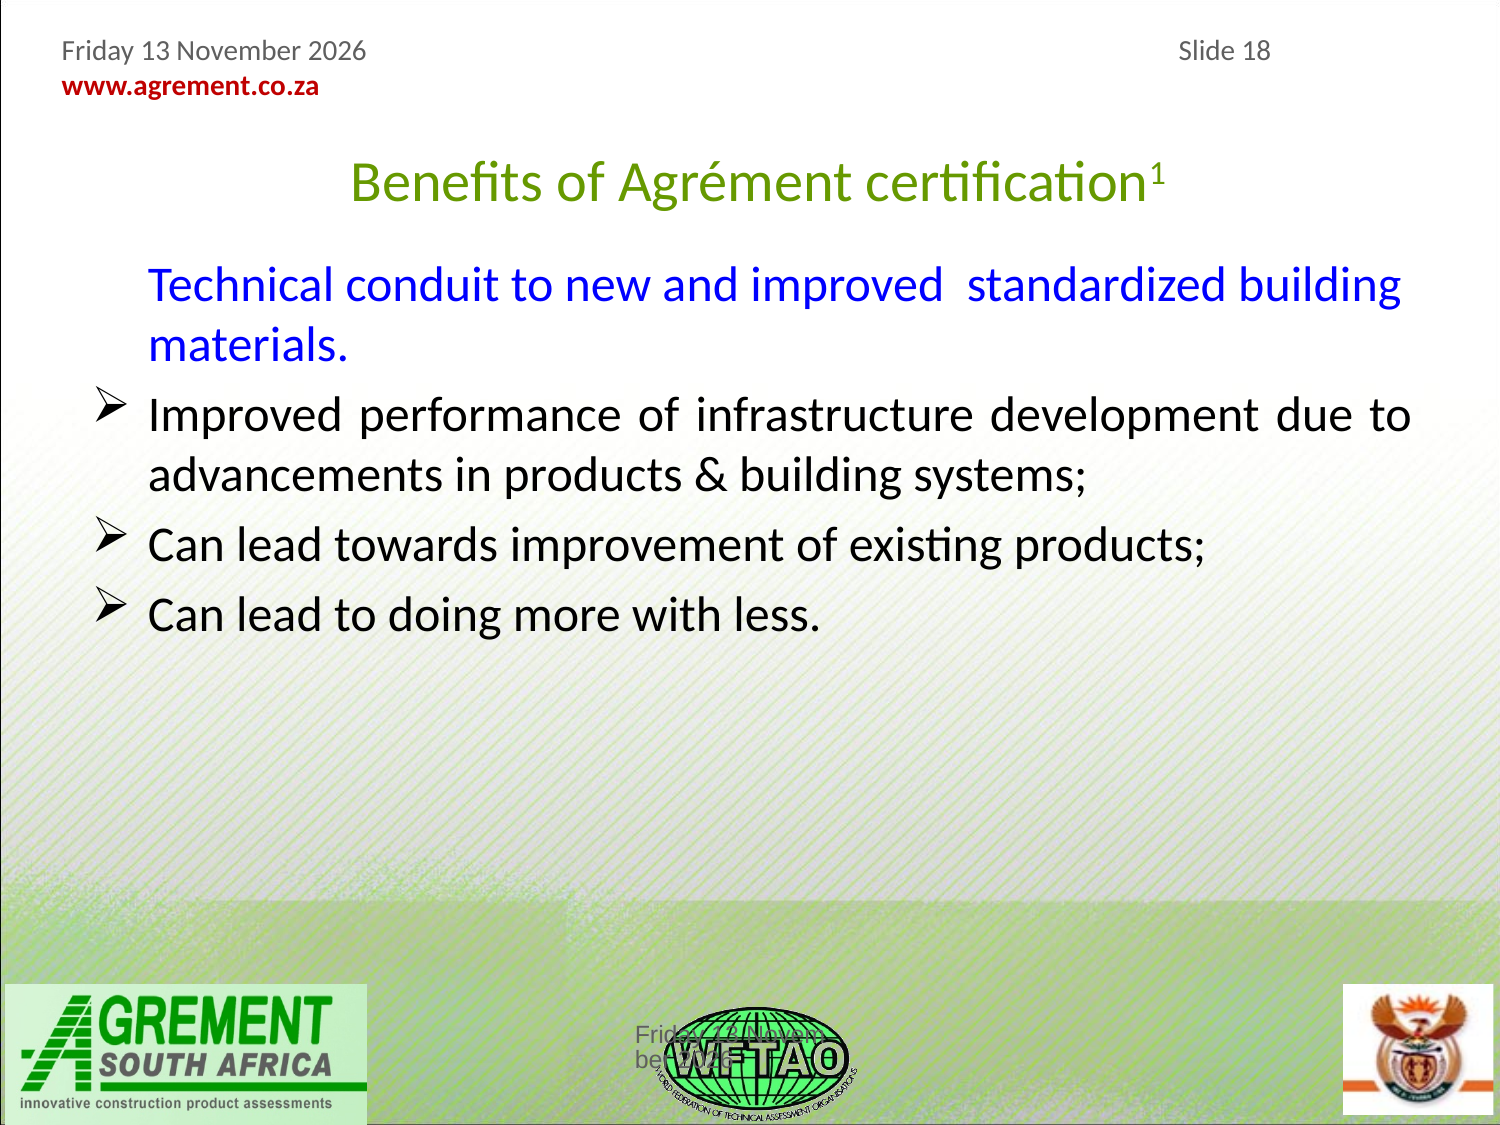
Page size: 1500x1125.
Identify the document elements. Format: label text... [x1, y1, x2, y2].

list Technical conduit to new and improved standardized building materials. Improved performance of infrastructure development due to advancements in products & building systems; Can lead towards improvement of existing products; Can lead to doing more with less. [76, 244, 1427, 716]
picture [0, 0, 1500, 1125]
text_box Friday, 06 October 2017 [620, 1011, 845, 1106]
title Benefits of Agrément certification1 [63, 112, 1440, 244]
